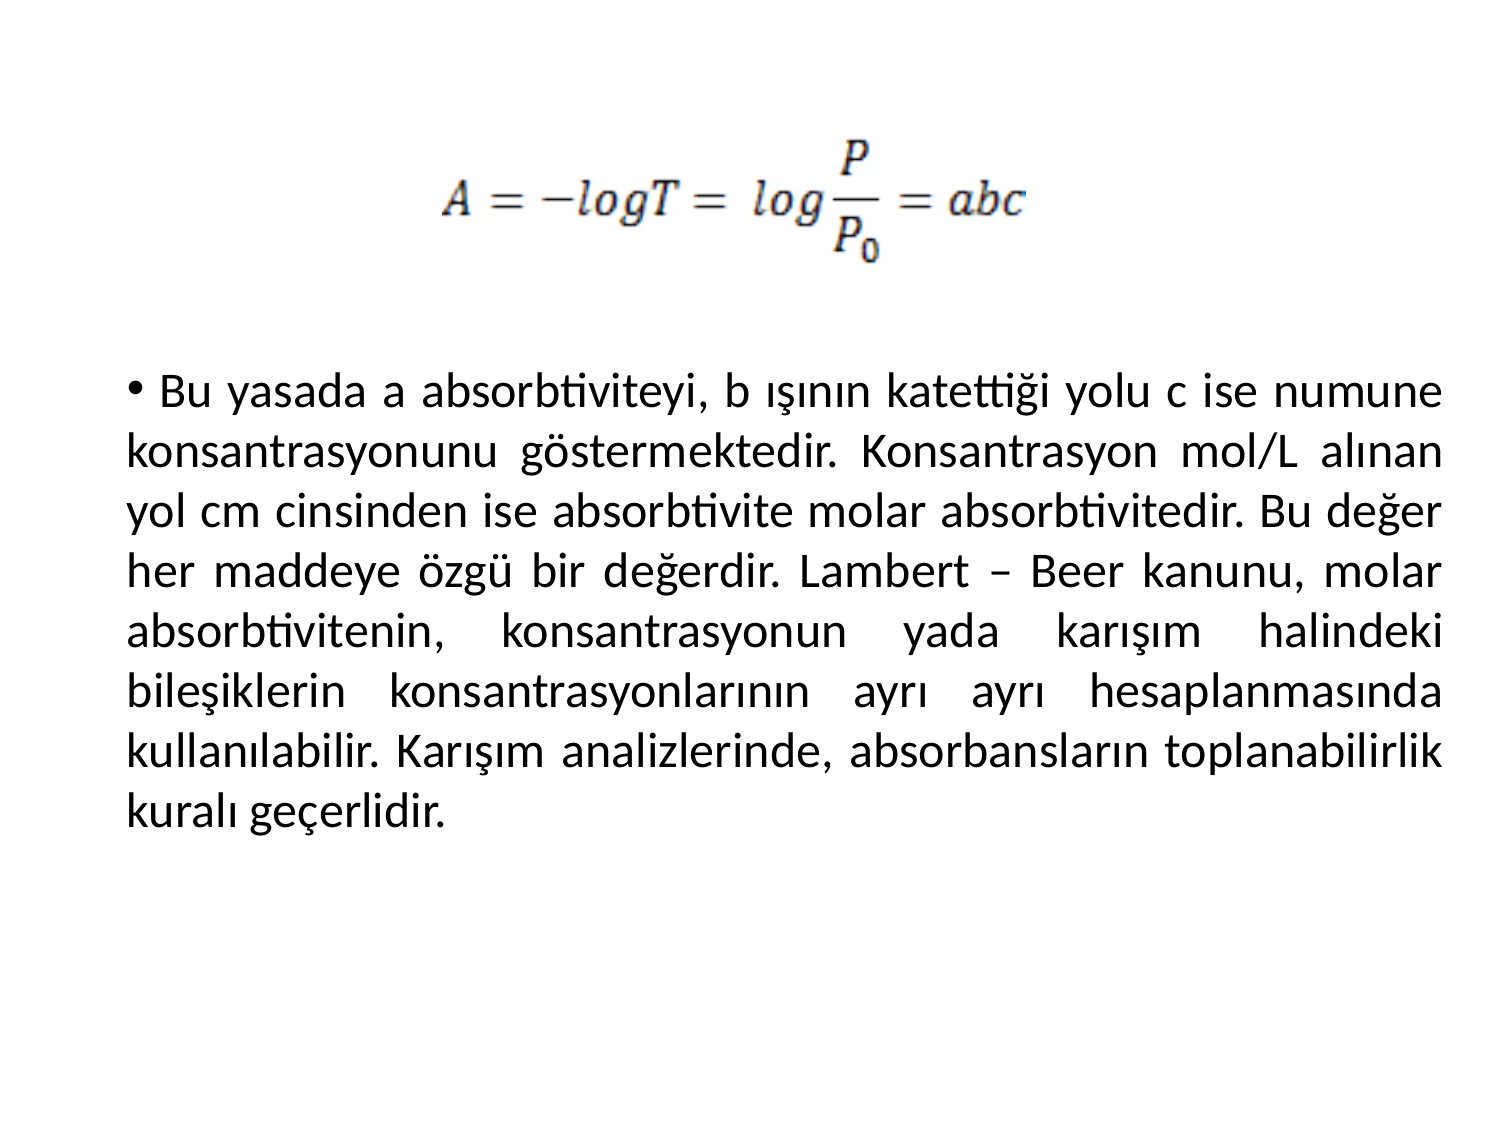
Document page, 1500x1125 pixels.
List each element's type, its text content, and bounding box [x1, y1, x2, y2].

text_box Bu yasada a absorbtiviteyi, b ışının katettiği yolu c ise numune konsantrasyonunu göstermektedir. Konsantrasyon mol/L alınan yol cm cinsinden ise absorbtivite molar absorbtivitedir. Bu değer her maddeye özgü bir değerdir. Lambert – Beer kanunu, molar absorbtivitenin, konsantrasyonun yada karışım halindeki bileşiklerin konsantrasyonlarının ayrı ayrı hesaplanmasında kullanılabilir. Karışım analizlerinde, absorbansların toplanabilirlik kuralı geçerlidir. [112, 349, 1459, 845]
picture [442, 136, 1026, 280]
